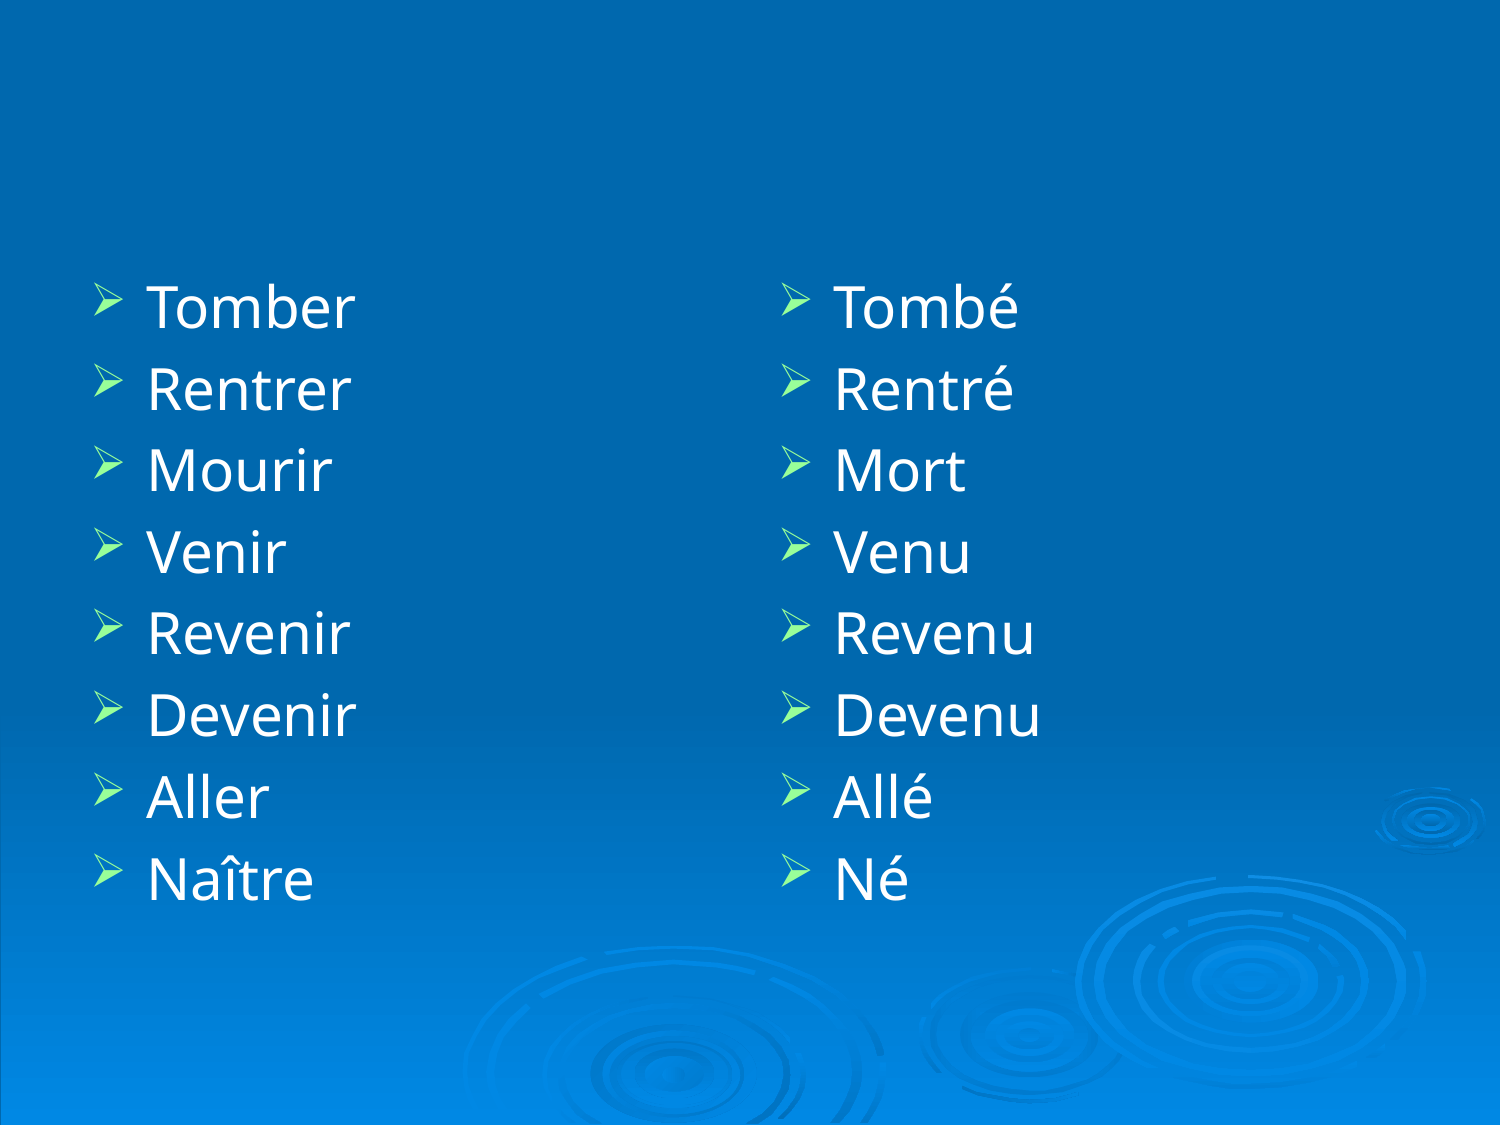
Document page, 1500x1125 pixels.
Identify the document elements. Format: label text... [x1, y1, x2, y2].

list Tombé Rentré Mort Venu Revenu Devenu Allé Né [762, 262, 1426, 1006]
list Tomber Rentrer Mourir Venir Revenir Devenir Aller Naître [74, 262, 738, 1006]
